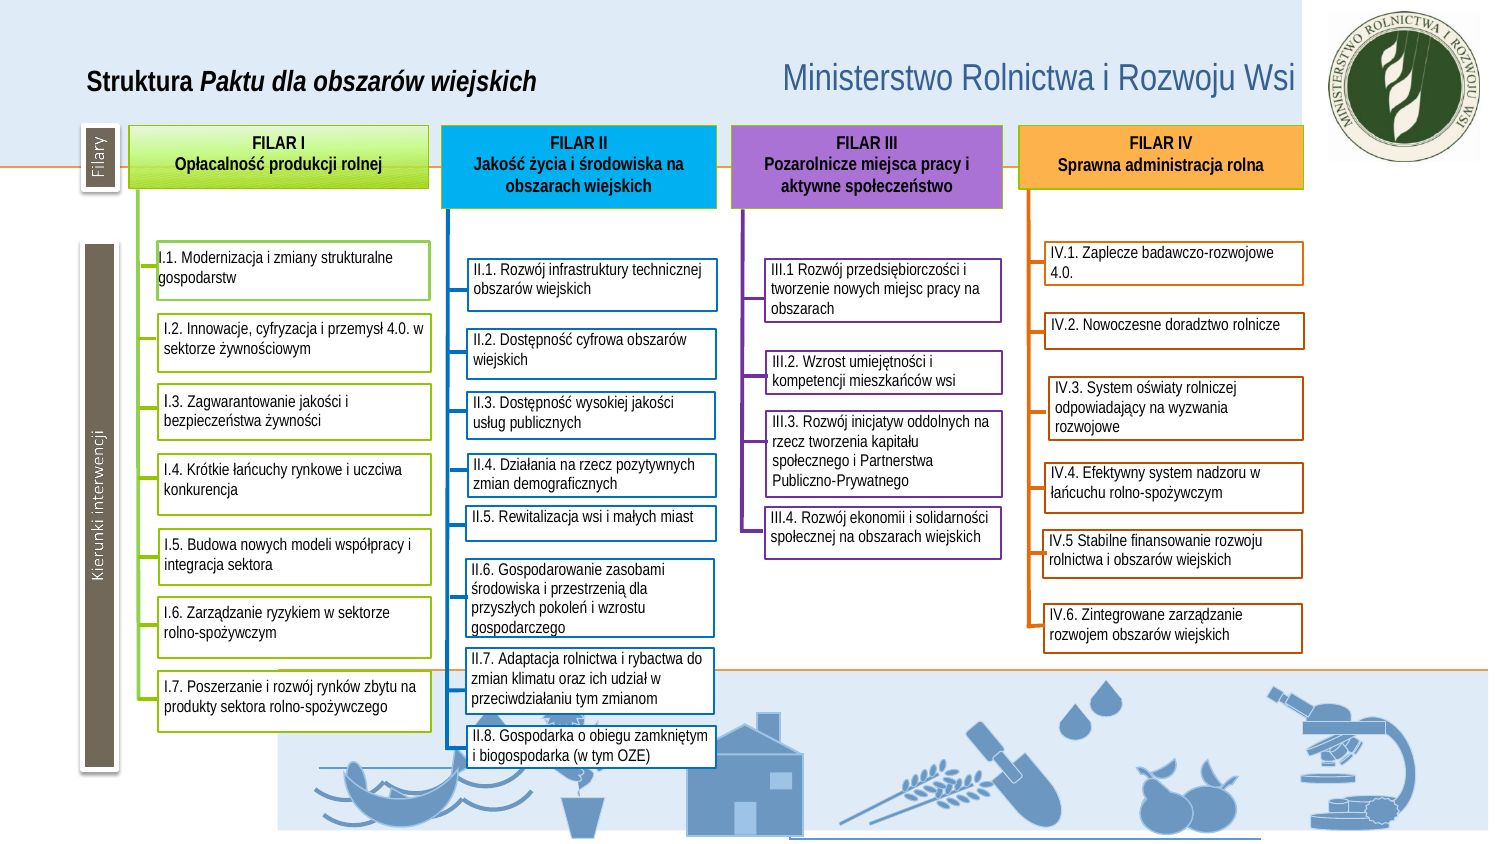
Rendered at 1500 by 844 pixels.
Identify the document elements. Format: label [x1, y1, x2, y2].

text_box [277, 669, 1489, 844]
text_box [0, 0, 1480, 167]
picture [72, 91, 1308, 778]
